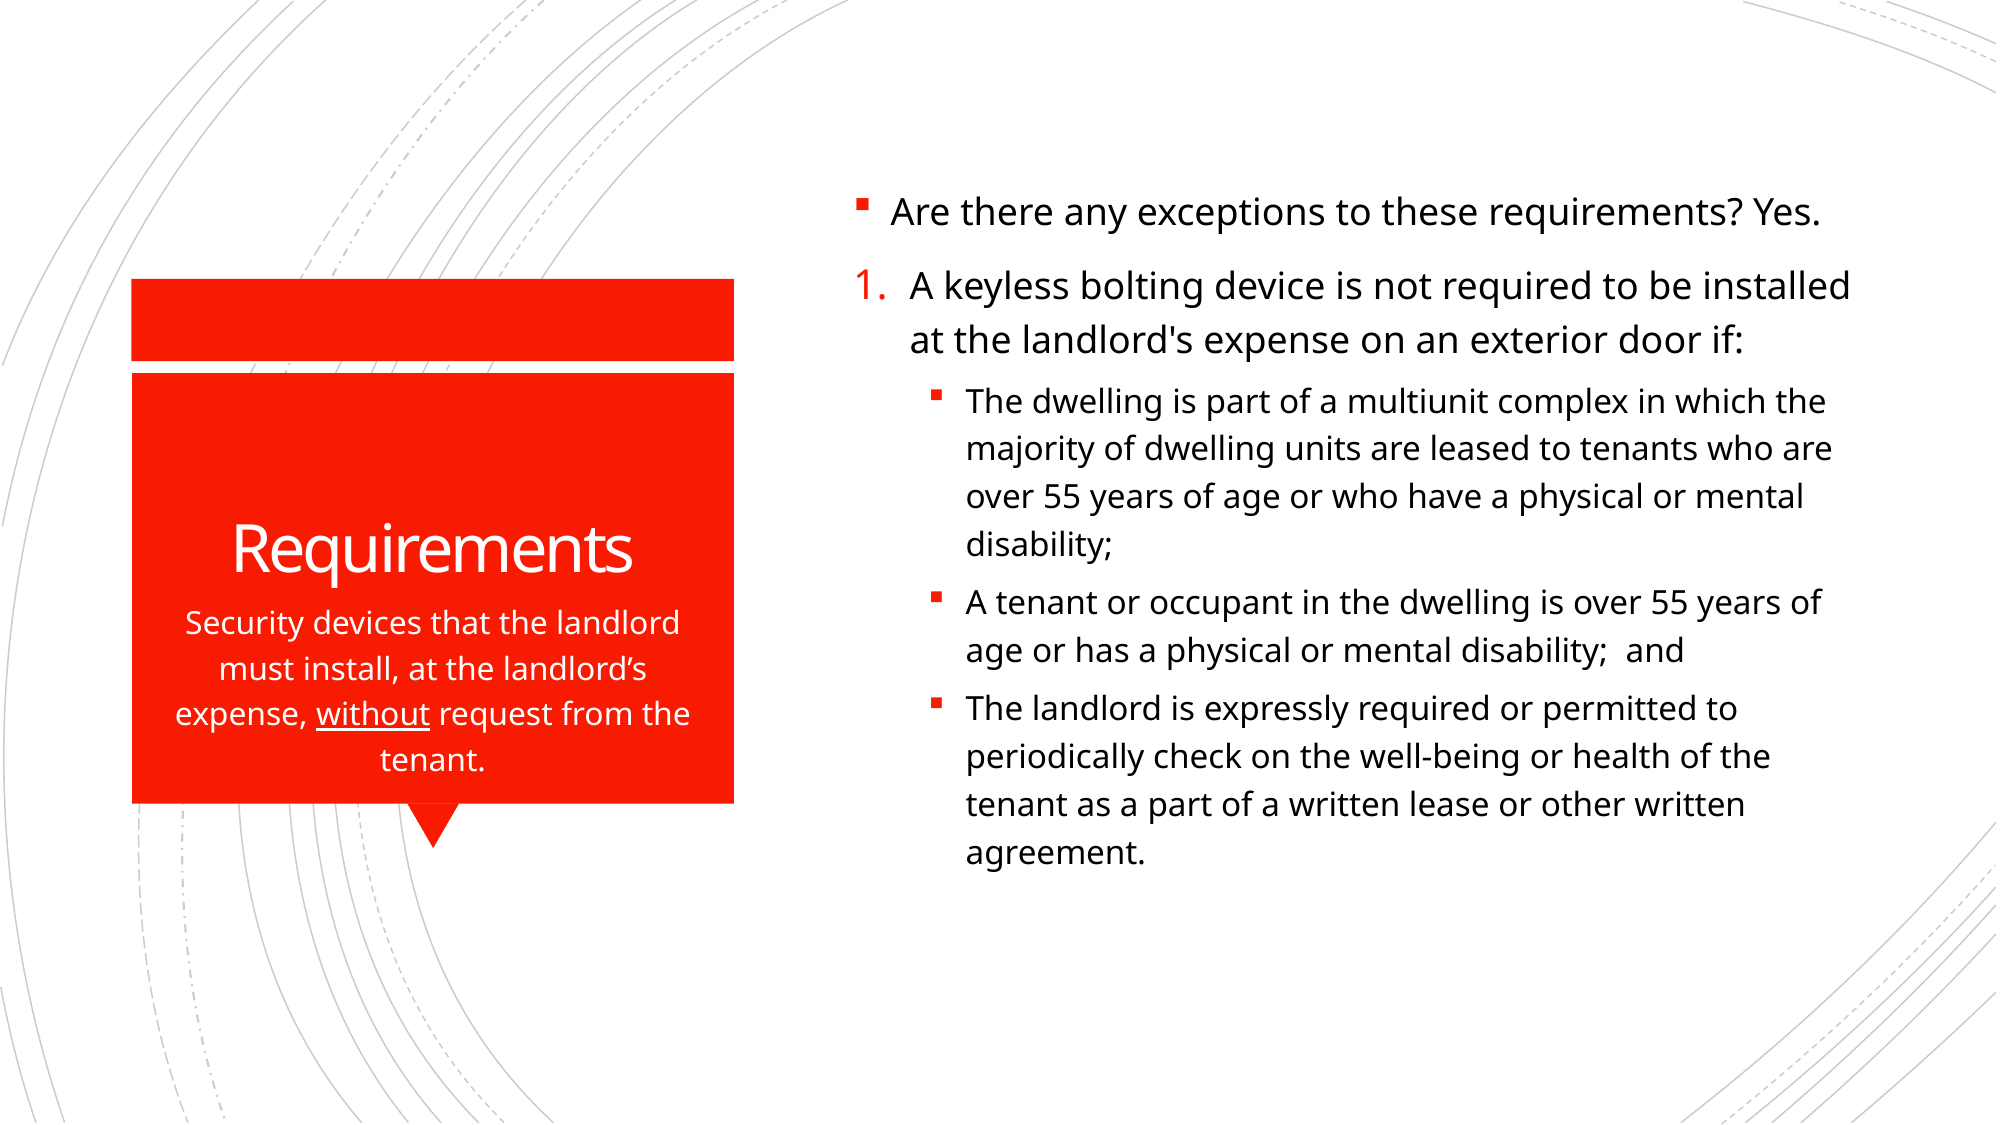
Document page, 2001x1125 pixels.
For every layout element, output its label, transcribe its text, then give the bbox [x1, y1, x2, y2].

list Security devices that the landlord must install, at the landlord’s expense, without request from the tenant. [145, 587, 721, 788]
list Are there any exceptions to these requirements? Yes. A keyless bolting device is not required to be installed at the landlord's expense on an exterior door if: The dwelling is part of a multiunit complex in which the majority of dwelling units are leased to tenants who are over 55 years of age or who have a physical or mental disability; A tenant or occupant in the dwelling is over 55 years of age or has a physical or mental disability; and The landlord is expressly required or permitted to periodically check on the well-being or health of the tenant as a part of a written lease or other written agreement. [838, 131, 1868, 993]
title Requirements [145, 385, 721, 587]
